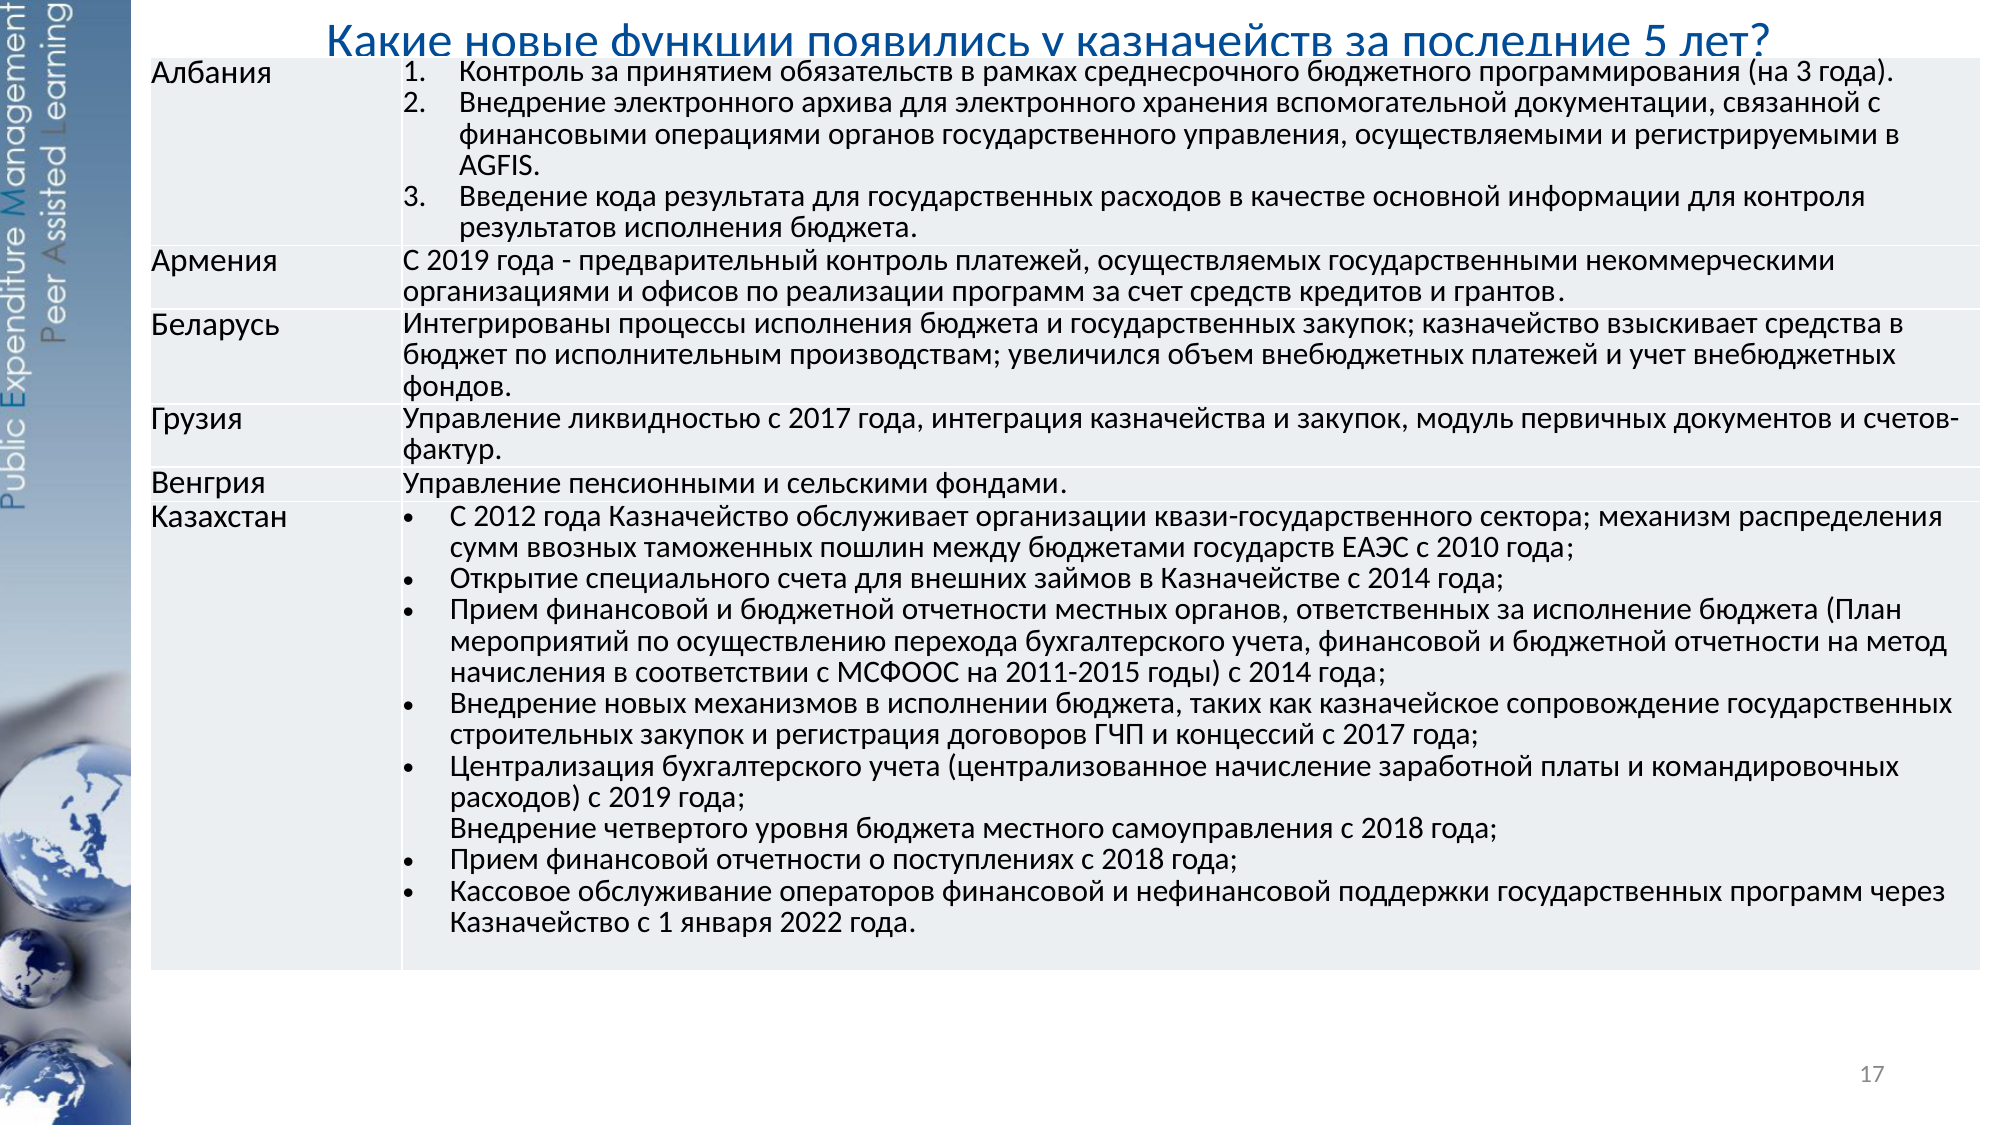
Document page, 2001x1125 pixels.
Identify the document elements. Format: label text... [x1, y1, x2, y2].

title Какие новые функции появились у казначейств за последние 5 лет? [149, 0, 1950, 56]
table_cell Управление ликвидностью с 2017 года, интеграция казначейства и закупок, модуль первичных документов и счетов-фактур. [403, 405, 1980, 466]
slide_number 17 [1433, 1042, 1900, 1103]
table_cell Грузия [151, 405, 401, 466]
table_header Aлбания [151, 58, 401, 245]
table_cell Беларусь [151, 310, 401, 403]
table_cell С 2019 года - предварительный контроль платежей, осуществляемых государственными некоммерческими организациями и офисов по реализации программ за счет средств кредитов и грантов. [403, 246, 1980, 308]
table_cell Интегрированы процессы исполнения бюджета и государственных закупок; казначейство взыскивает средства в бюджет по исполнительным производствам; увеличился объем внебюджетных платежей и учет внебюджетных фондов. [403, 310, 1980, 403]
table_cell Управление пенсионными и сельскими фондами. [403, 468, 1980, 501]
table_cell Kaзахстан [151, 502, 401, 970]
table_cell Aрмения [151, 246, 401, 308]
picture [0, 0, 131, 1125]
table_header Контроль за принятием обязательств в рамках среднесрочного бюджетного программирования (на 3 года). Внедрение электронного архива для электронного хранения вспомогательной документации, связанной с финансовыми операциями органов государственного управления, осуществляемыми и регистрируемыми в AGFIS. Введение кода результата для государственных расходов в качестве основной информации для контроля результатов исполнения бюджета. [403, 58, 1980, 245]
table_cell Венгрия [151, 468, 401, 501]
table_cell С 2012 года Казначейство обслуживает организации квази-государственного сектора; механизм распределения сумм ввозных таможенных пошлин между бюджетами государств ЕАЭС с 2010 года; Открытие специального счета для внешних займов в Казначействе с 2014 года; Прием финансовой и бюджетной отчетности местных органов, ответственных за исполнение бюджета (План мероприятий по осуществлению перехода бухгалтерского учета, финансовой и бюджетной отчетности на метод начисления в соответствии с МСФООС на 2011-2015 годы) с 2014 года; Внедрение новых механизмов в исполнении бюджета, таких как казначейское сопровождение государственных строительных закупок и регистрация договоров ГЧП и концессий с 2017 года; Централизация бухгалтерского учета (централизованное начисление заработной платы и командировочных расходов) с 2019 года; Внедрение четвертого уровня бюджета местного самоуправления с 2018 года; Прием финансовой отчетности о поступлениях с 2018 года; Кассовое обслуживание операторов финансовой и нефинансовой поддержки государственных программ через Казначейство с 1 января 2022 года. [403, 502, 1980, 970]
